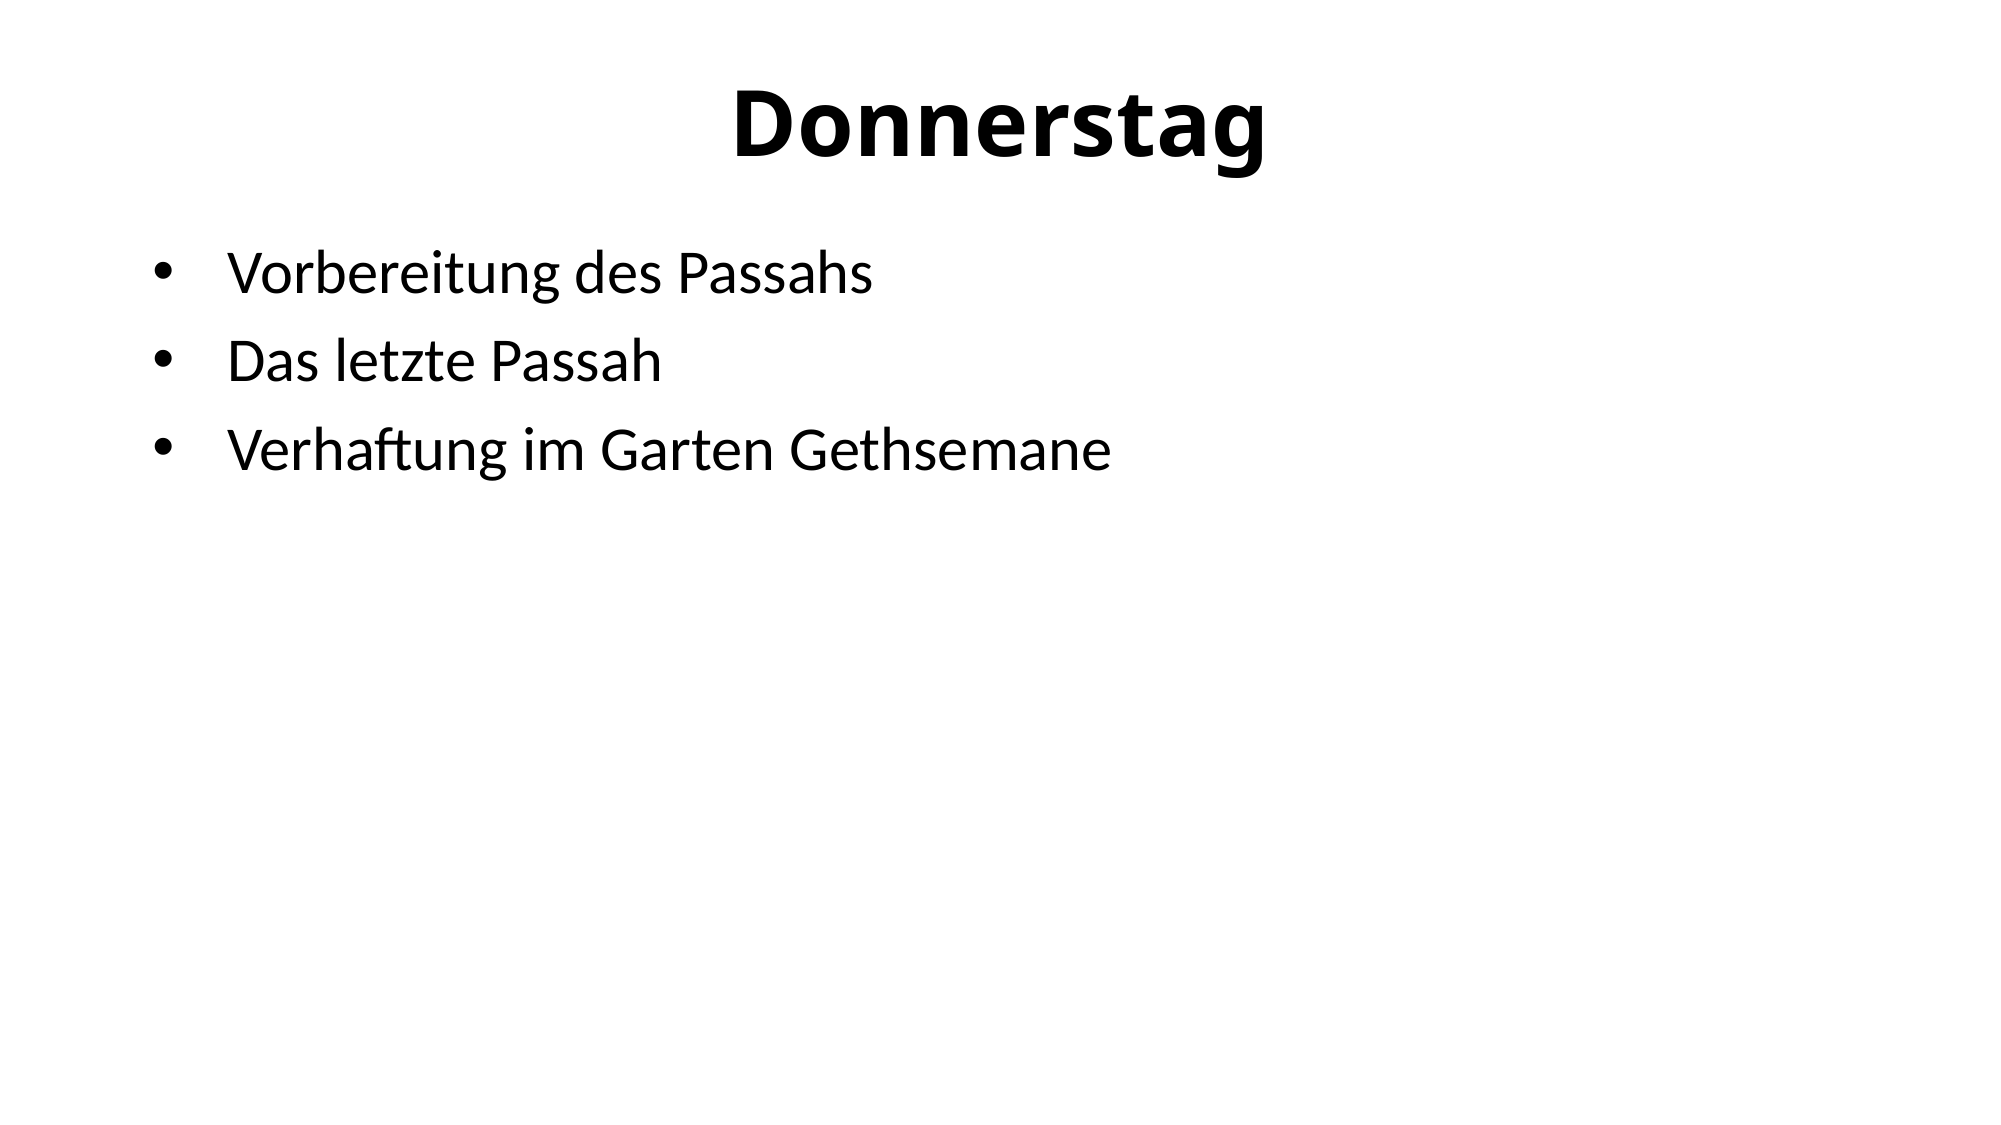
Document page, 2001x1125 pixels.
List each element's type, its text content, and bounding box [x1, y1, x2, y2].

list Vorbereitung des Passahs Das letzte Passah Verhaftung im Garten Gethsemane [137, 231, 1944, 885]
title Donnerstag [137, 59, 1863, 194]
